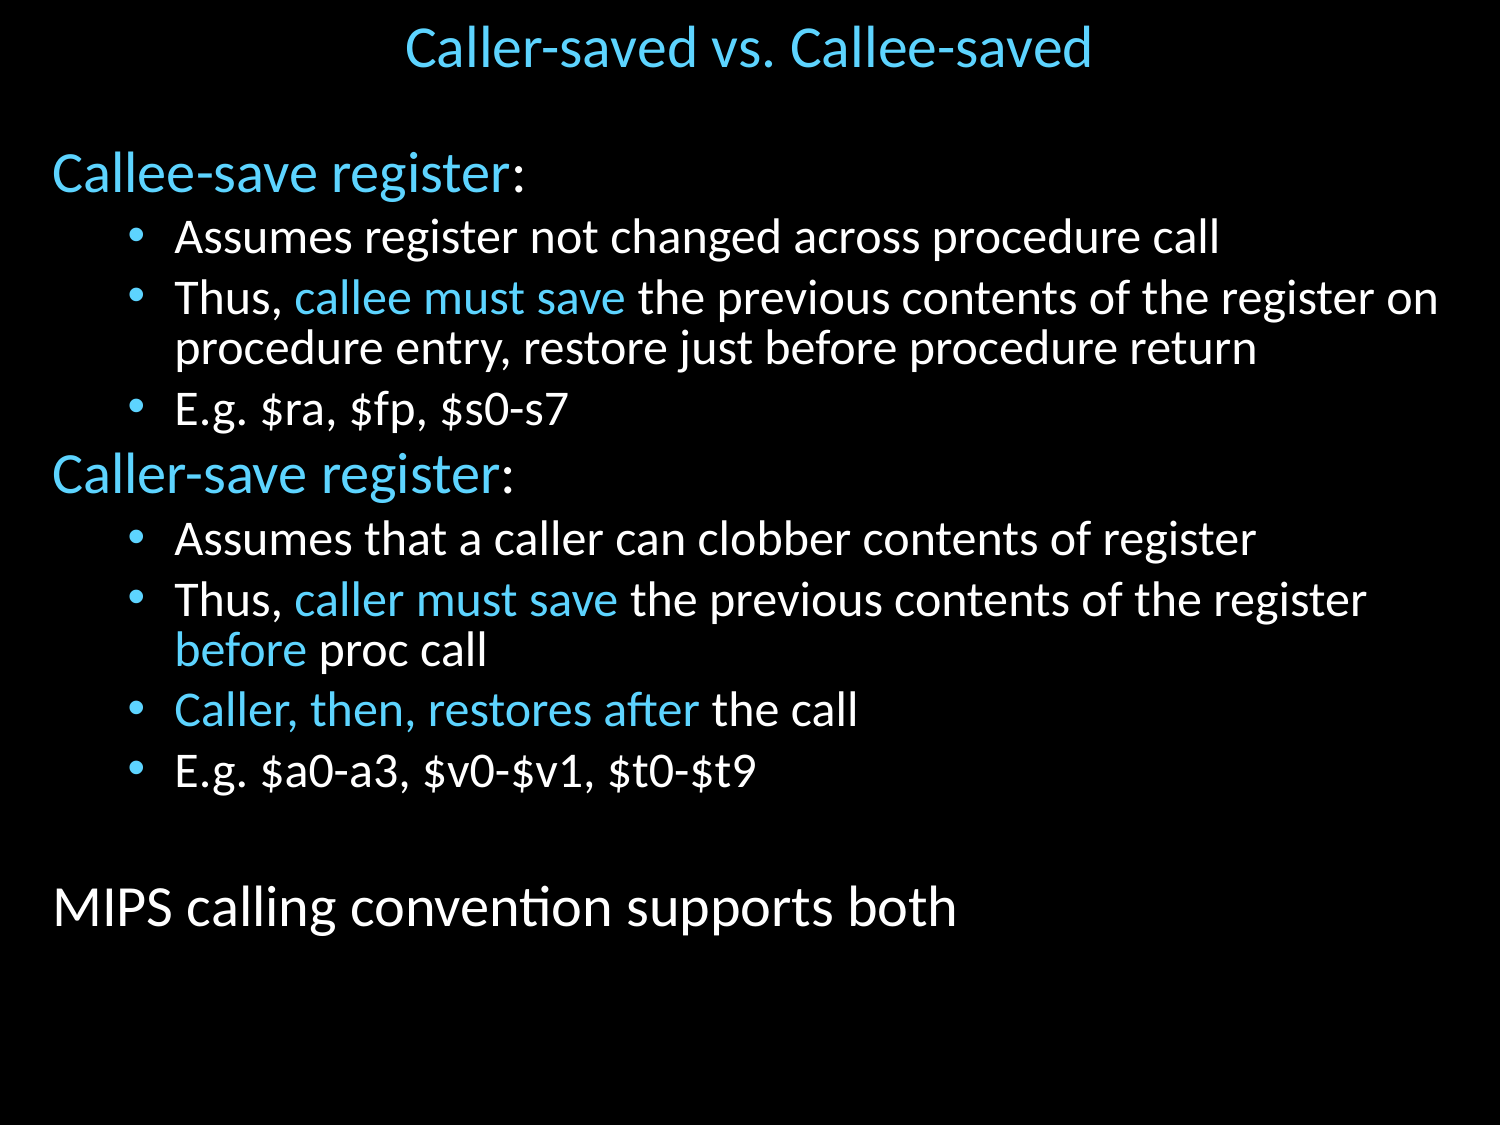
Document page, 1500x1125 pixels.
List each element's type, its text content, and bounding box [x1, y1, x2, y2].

list Callee-save register: Assumes register not changed across procedure call Thus, callee must save the previous contents of the register on procedure entry, restore just before procedure return E.g. $ra, $fp, $s0-s7 Caller-save register: Assumes that a caller can clobber contents of register Thus, caller must save the previous contents of the register before proc call Caller, then, restores after the call E.g. $a0-a3, $v0-$v1, $t0-$t9 MIPS calling convention supports both [37, 137, 1463, 1063]
title Caller-saved vs. Callee-saved [37, 0, 1463, 88]
